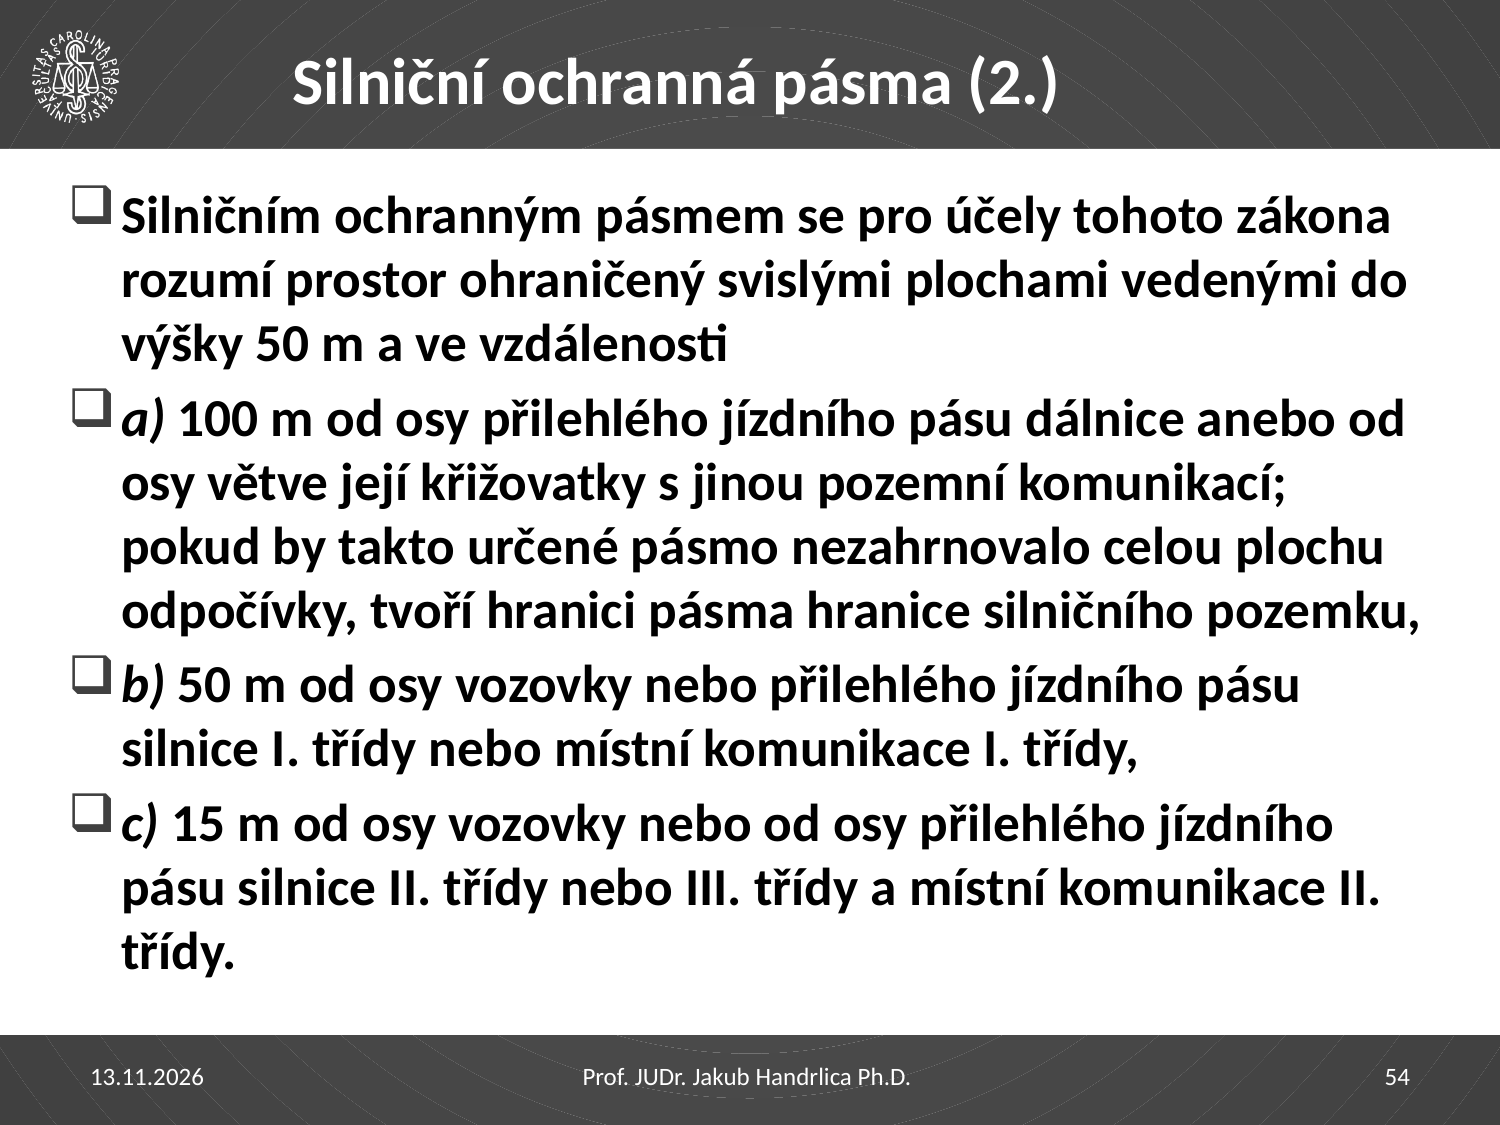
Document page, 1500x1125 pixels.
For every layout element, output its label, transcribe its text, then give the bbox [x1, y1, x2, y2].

picture [32, 30, 119, 123]
slide_number 54 [1074, 1045, 1425, 1106]
footer Prof. JUDr. Jakub Handrlica Ph.D. [512, 1045, 988, 1106]
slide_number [75, 1045, 425, 1106]
list Silničním ochranným pásmem se pro účely tohoto zákona rozumí prostor ohraničený svislými plochami vedenými do výšky 50 m a ve vzdálenosti a) 100 m od osy přilehlého jízdního pásu dálnice anebo od osy větve její křižovatky s jinou pozemní komunikací; pokud by takto určené pásmo nezahrnovalo celou plochu odpočívky, tvoří hranici pásma hranice silničního pozemku, b) 50 m od osy vozovky nebo přilehlého jízdního pásu silnice I. třídy nebo místní komunikace I. třídy, c) 15 m od osy vozovky nebo od osy přilehlého jízdního pásu silnice II. třídy nebo III. třídy a místní komunikace II. třídy. [53, 172, 1447, 1012]
title Silniční ochranná pásma (2.) [277, 30, 1447, 126]
